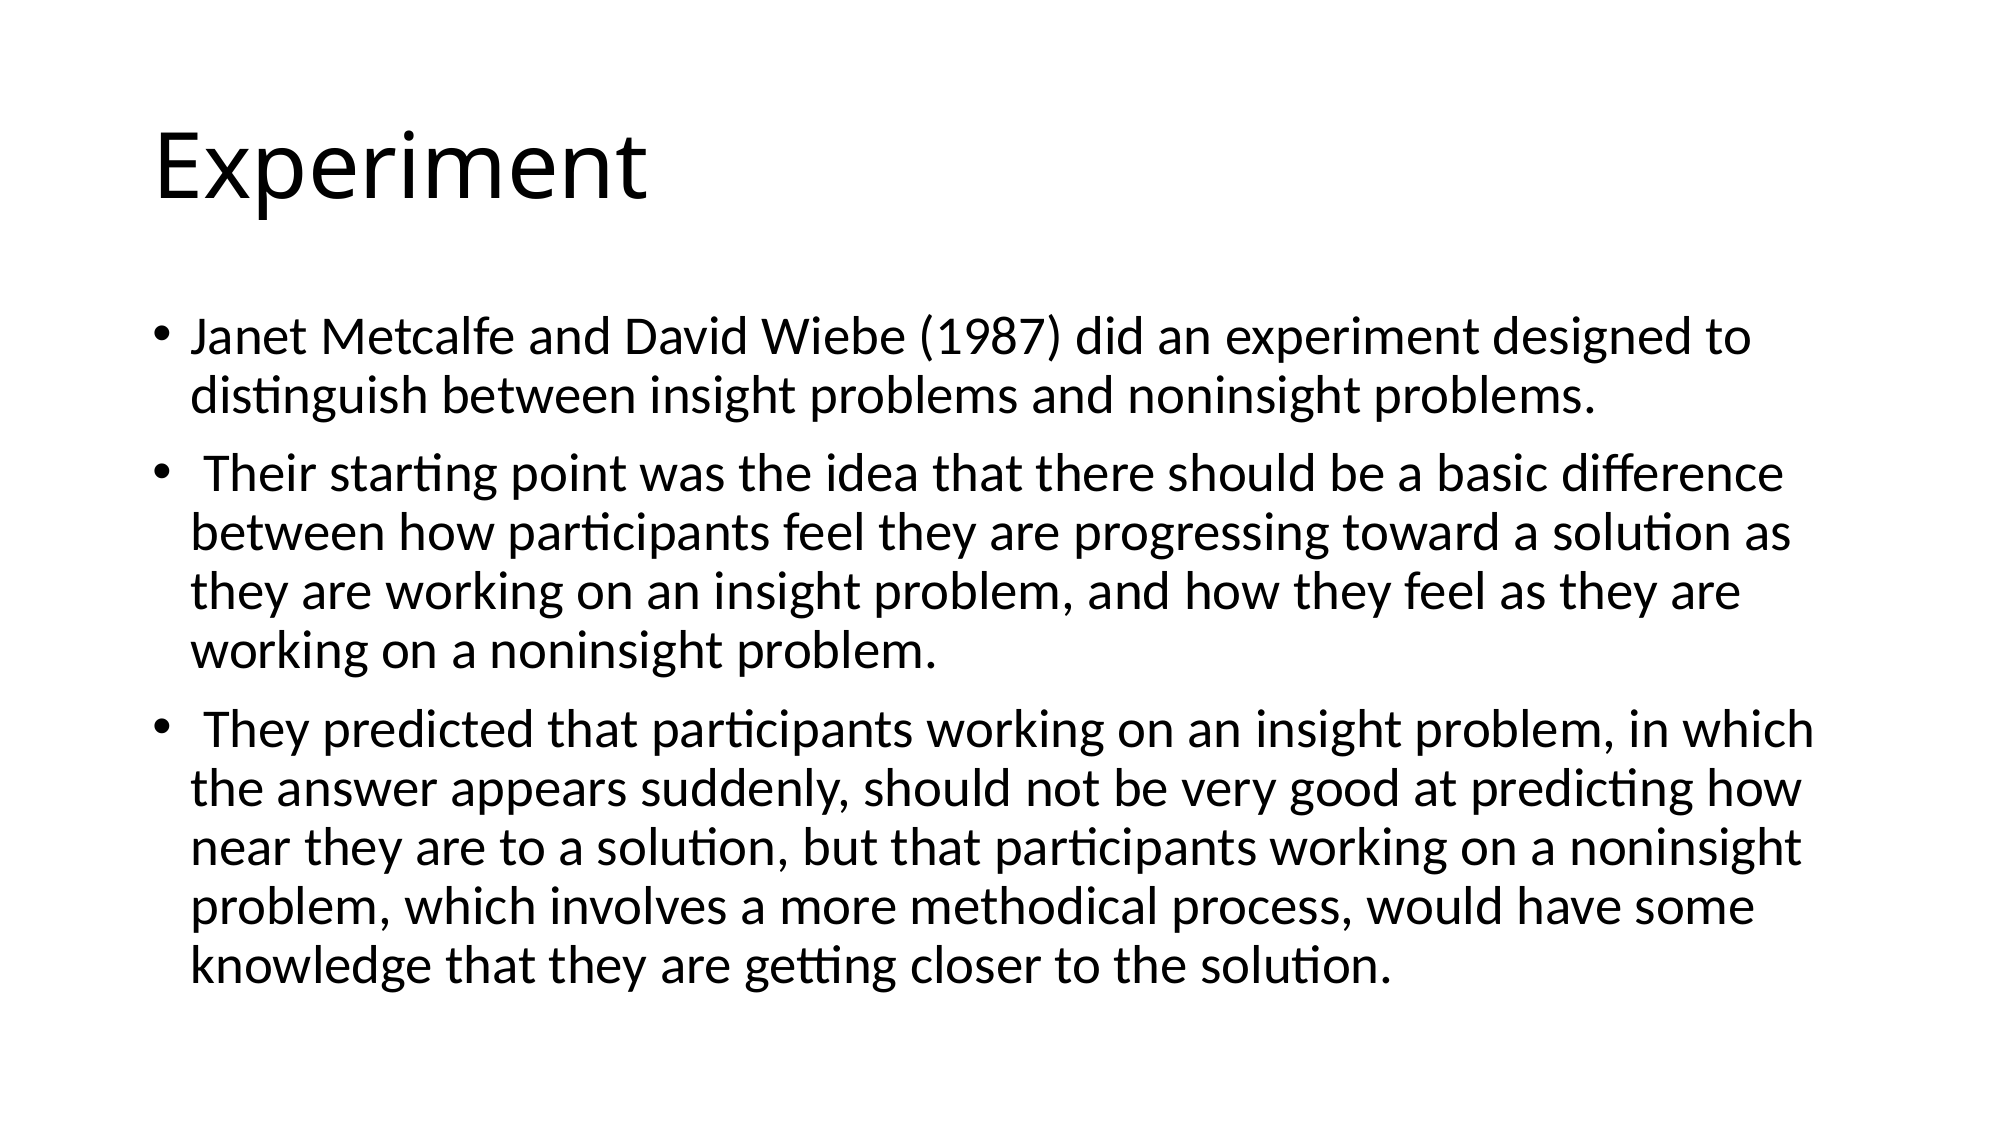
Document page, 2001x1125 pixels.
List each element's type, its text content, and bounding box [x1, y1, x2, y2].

list Janet Metcalfe and David Wiebe (1987) did an experiment designed to distinguish between insight problems and noninsight problems. Their starting point was the idea that there should be a basic difference between how participants feel they are progressing toward a solution as they are working on an insight problem, and how they feel as they are working on a noninsight problem. They predicted that participants working on an insight problem, in which the answer appears suddenly, should not be very good at predicting how near they are to a solution, but that participants working on a noninsight problem, which involves a more methodical process, would have some knowledge that they are getting closer to the solution. [137, 299, 1863, 1014]
title Experiment [137, 59, 1863, 278]
